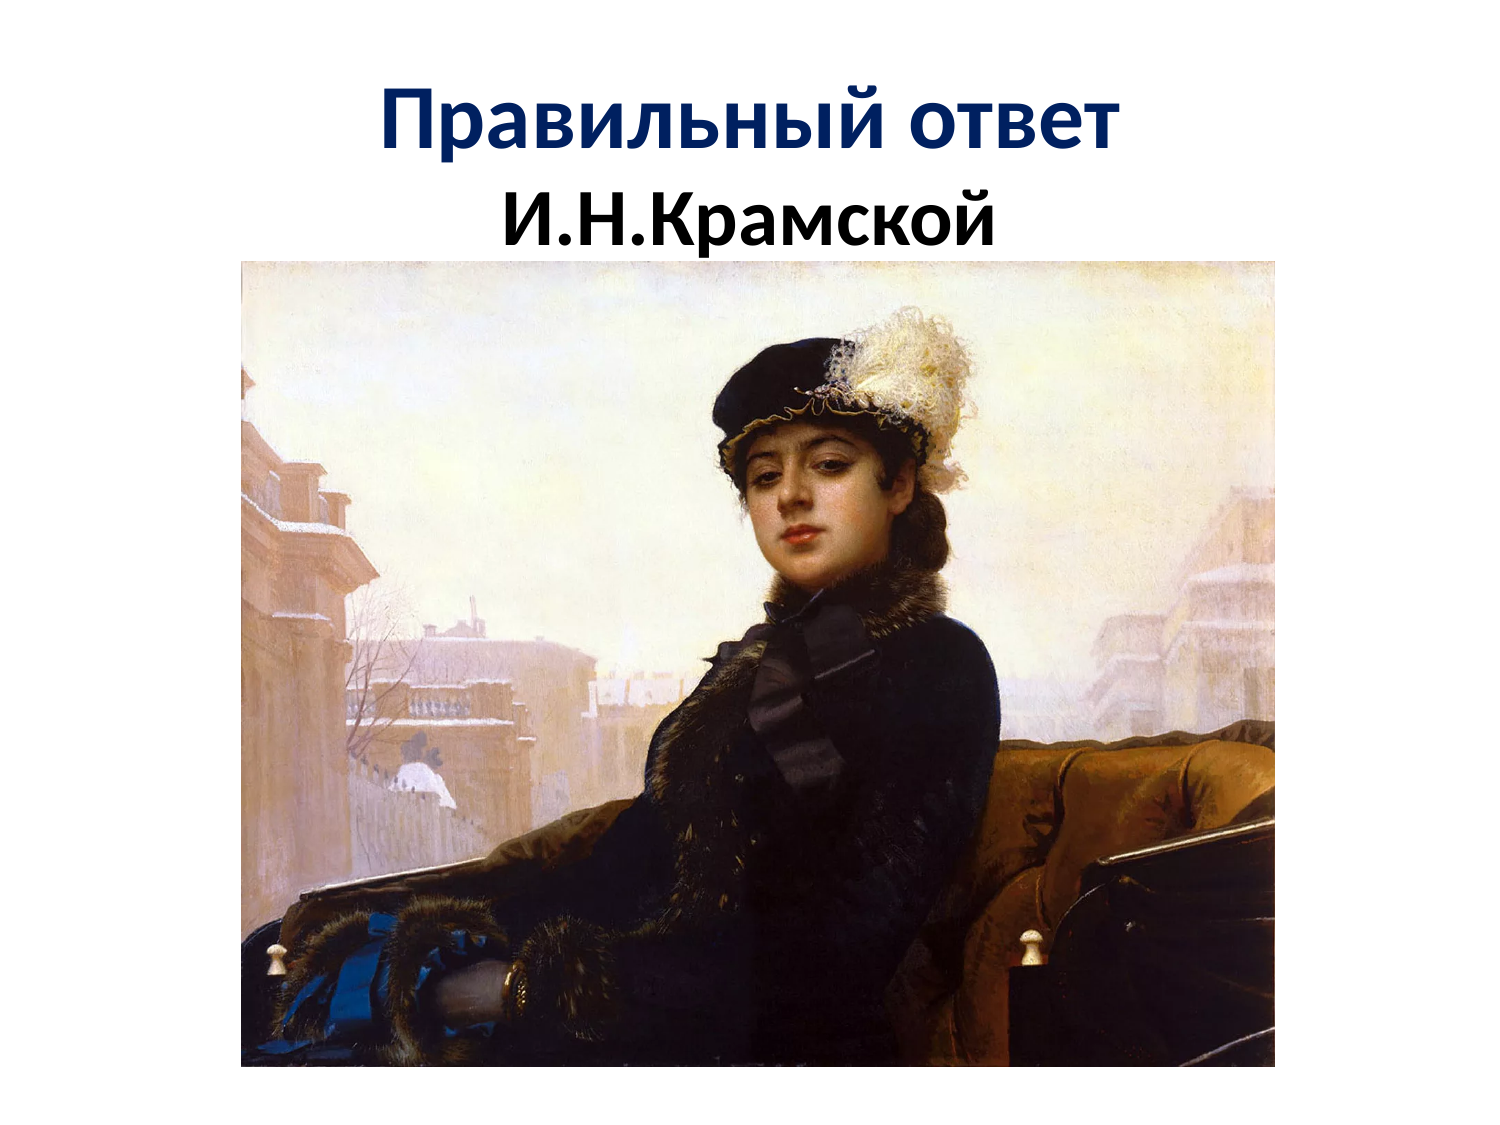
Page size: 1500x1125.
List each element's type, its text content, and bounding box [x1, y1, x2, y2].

subtitle И.Н.Крамской [225, 157, 1275, 324]
picture [241, 261, 1276, 1067]
title Правильный ответ [112, 21, 1388, 203]
